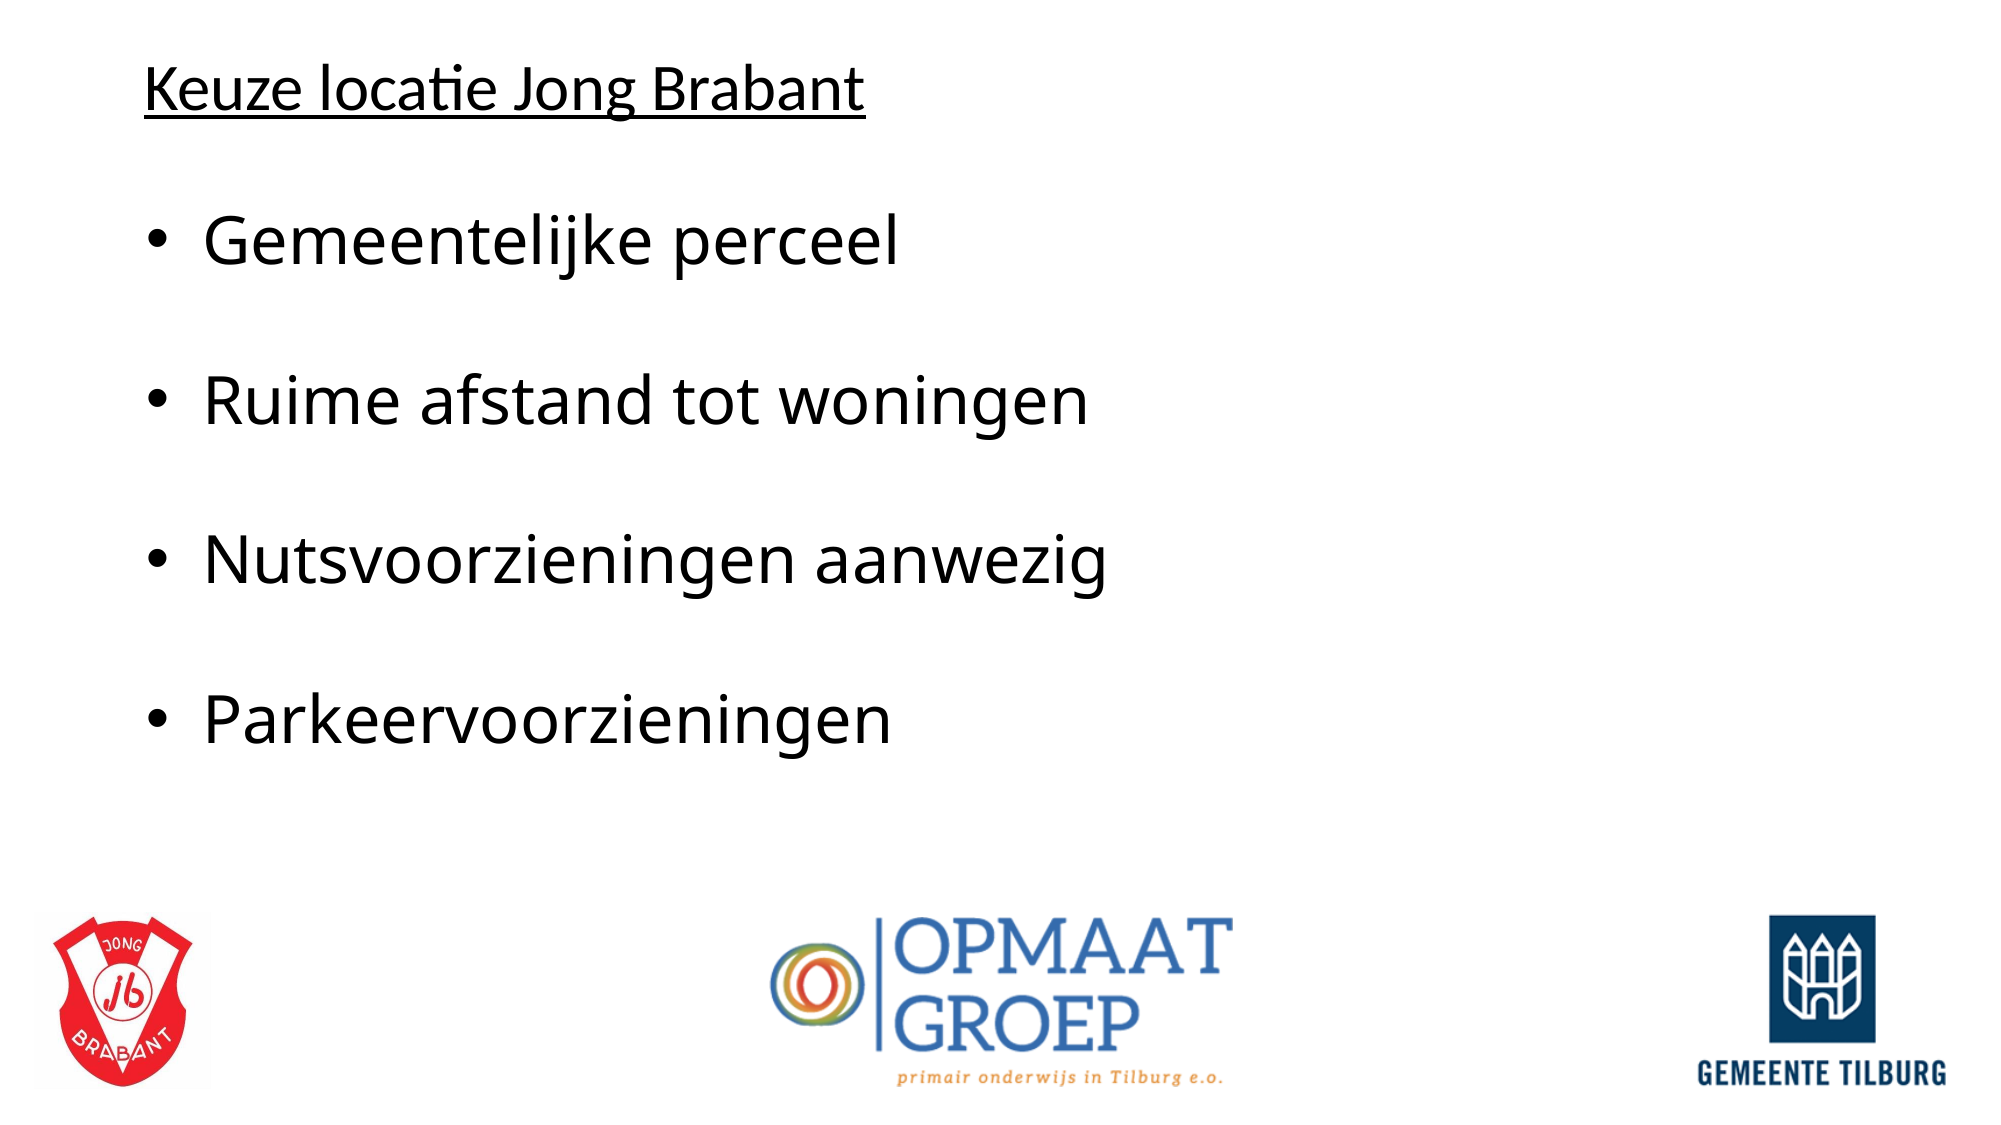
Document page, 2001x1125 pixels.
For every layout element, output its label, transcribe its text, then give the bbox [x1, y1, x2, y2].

picture [744, 916, 1256, 1089]
text_box Keuze locatie Jong Brabant [129, 36, 1170, 132]
text_box Gemeentelijke perceel Ruime afstand tot woningen Nutsvoorzieningen aanwezig Parkeervoorzieningen [131, 190, 1904, 890]
picture [1578, 877, 2000, 1125]
picture [34, 912, 211, 1089]
